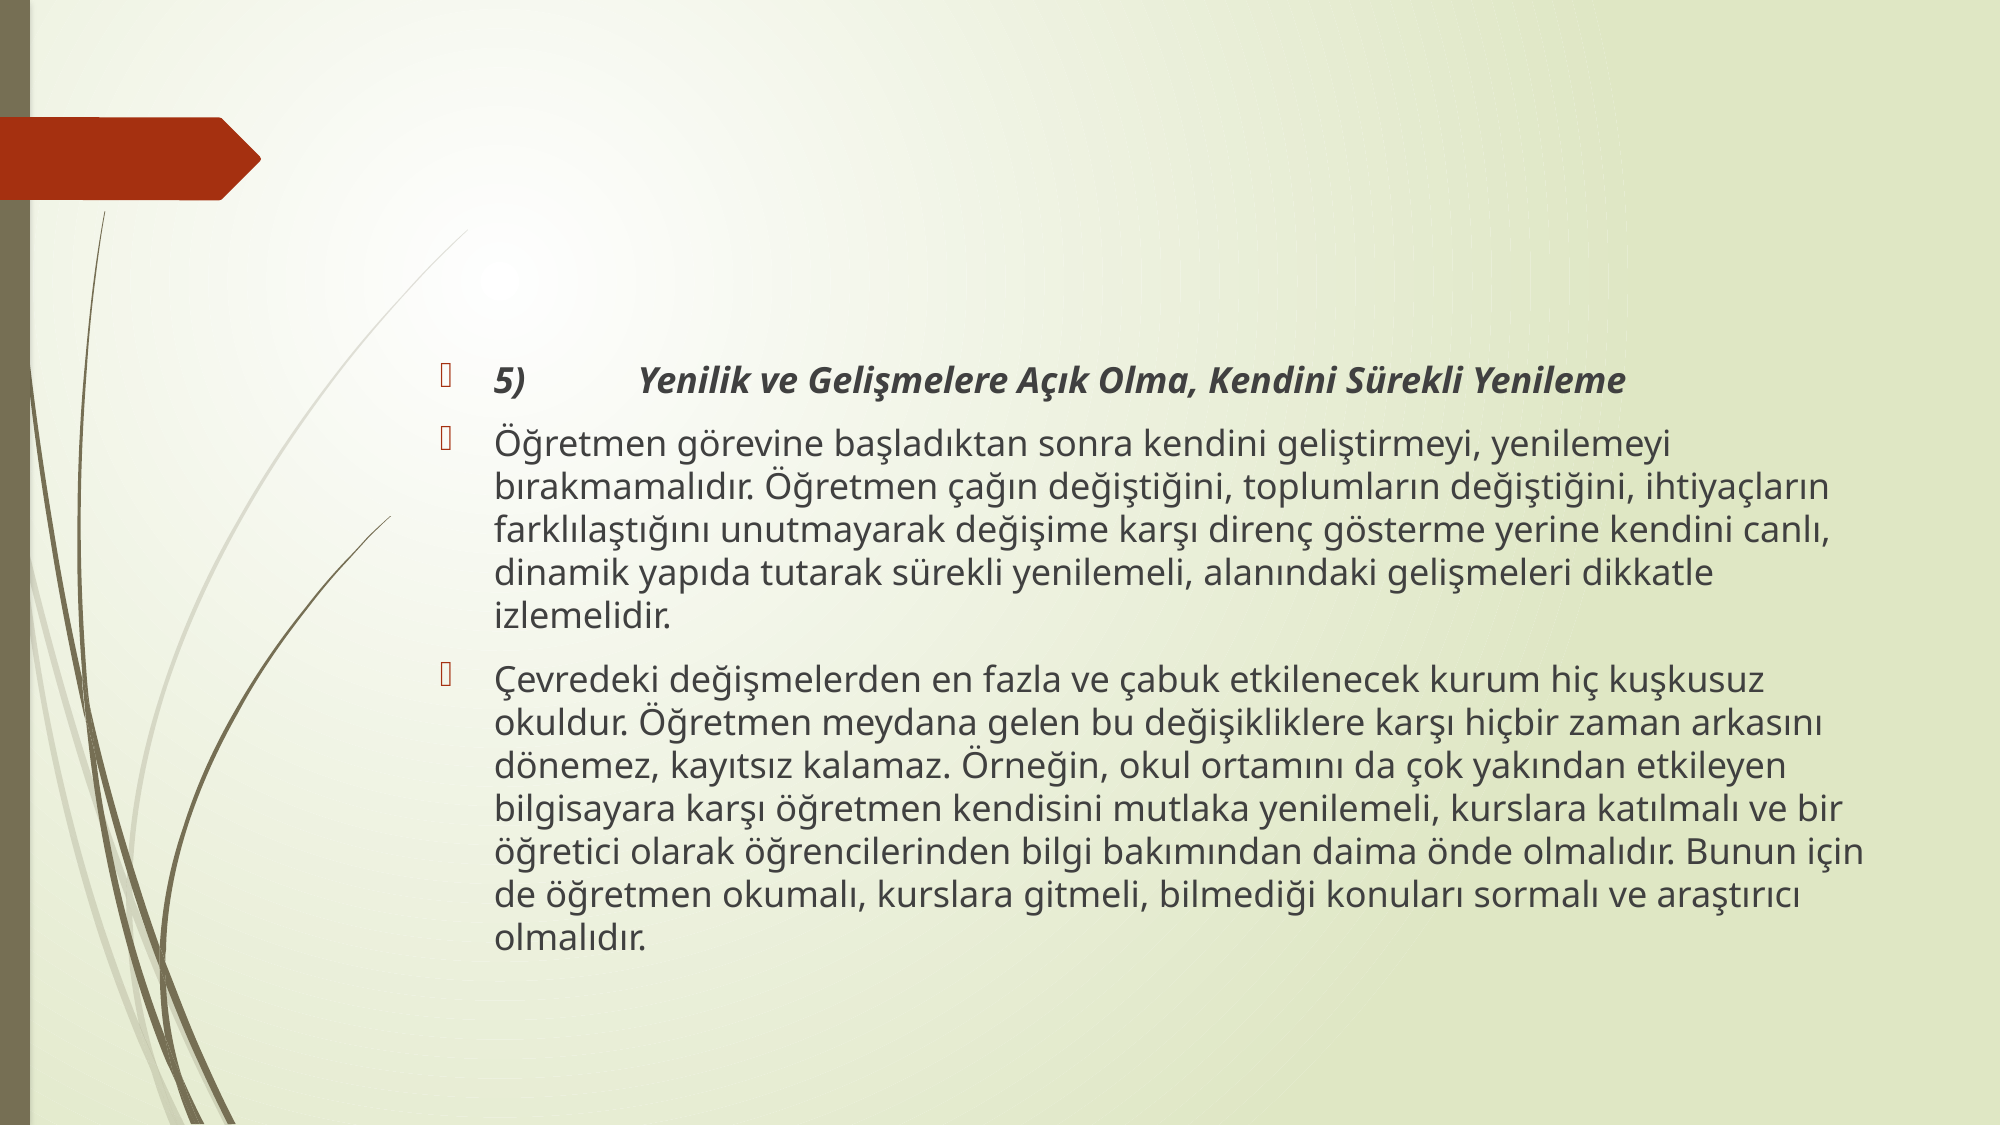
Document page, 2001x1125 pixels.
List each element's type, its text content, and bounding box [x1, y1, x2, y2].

list 5) Yenilik ve Gelişmelere Açık Olma, Kendini Sürekli Yenileme Öğretmen görevine başladıktan sonra kendini geliştirmeyi, yenilemeyi bırakmamalıdır. Öğretmen çağın değiştiğini, toplumların değiştiğini, ihtiyaçların farklılaştığını unutmayarak değişime karşı direnç gösterme yerine kendini canlı, dinamik yapıda tutarak sürekli yenilemeli, alanındaki gelişmeleri dikkatle izlemelidir. Çevredeki değişmelerden en fazla ve çabuk etkilenecek kurum hiç kuşkusuz okuldur. Öğretmen meydana gelen bu değişikliklere karşı hiçbir zaman arkasını dönemez, kayıtsız kalamaz. Örneğin, okul ortamını da çok yakından etkileyen bilgisayara karşı öğretmen kendisini mutlaka yenilemeli, kurslara katılmalı ve bir öğretici olarak öğrencilerinden bilgi bakımından daima önde olmalıdır. Bunun için de öğretmen okumalı, kurslara gitmeli, bilmediği konuları sormalı ve araştırıcı olmalıdır. [424, 350, 1888, 970]
